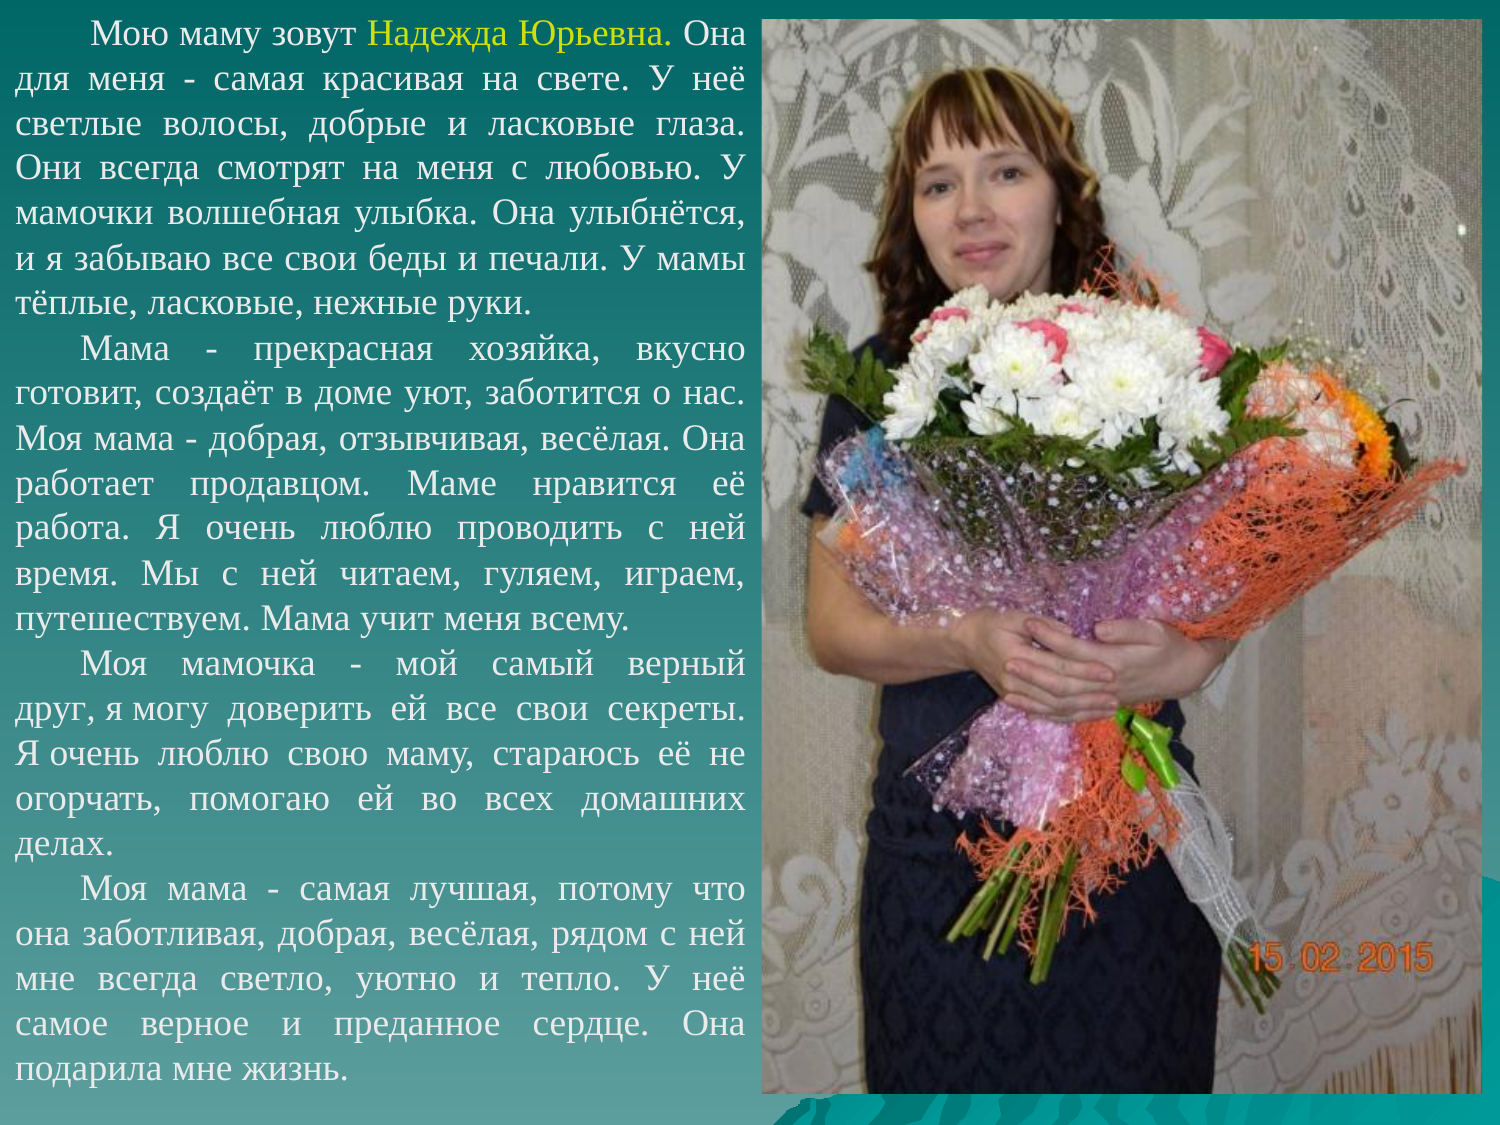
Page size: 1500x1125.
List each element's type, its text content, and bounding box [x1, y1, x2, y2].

list Мою маму зовут Надежда Юрьевна. Она для меня - самая красивая на свете. У неё светлые волосы, добрые и ласковые глаза. Они всегда смотрят на меня с любовью. У мамочки волшебная улыбка. Она улыбнётся, и я забываю все свои беды и печали. У мамы тёплые, ласковые, нежные руки. Мама - прекрасная хозяйка, вкусно готовит, создаёт в доме уют, заботится о нас. Моя мама - добрая, отзывчивая, весёлая. Она работает продавцом. Маме нравится её работа. Я очень люблю проводить с ней время. Мы с ней читаем, гуляем, играем, путешествуем. Мама учит меня всему. Моя мамочка - мой самый верный друг, я могу доверить ей все свои секреты. Я очень люблю свою маму, стараюсь её не огорчать, помогаю ей во всех домашних делах. Моя мама - самая лучшая, потому что она заботливая, добрая, весёлая, рядом с ней мне всегда светло, уютно и тепло. У неё самое верное и преданное сердце. Она подарила мне жизнь. [0, 0, 762, 1106]
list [761, 18, 1483, 1094]
